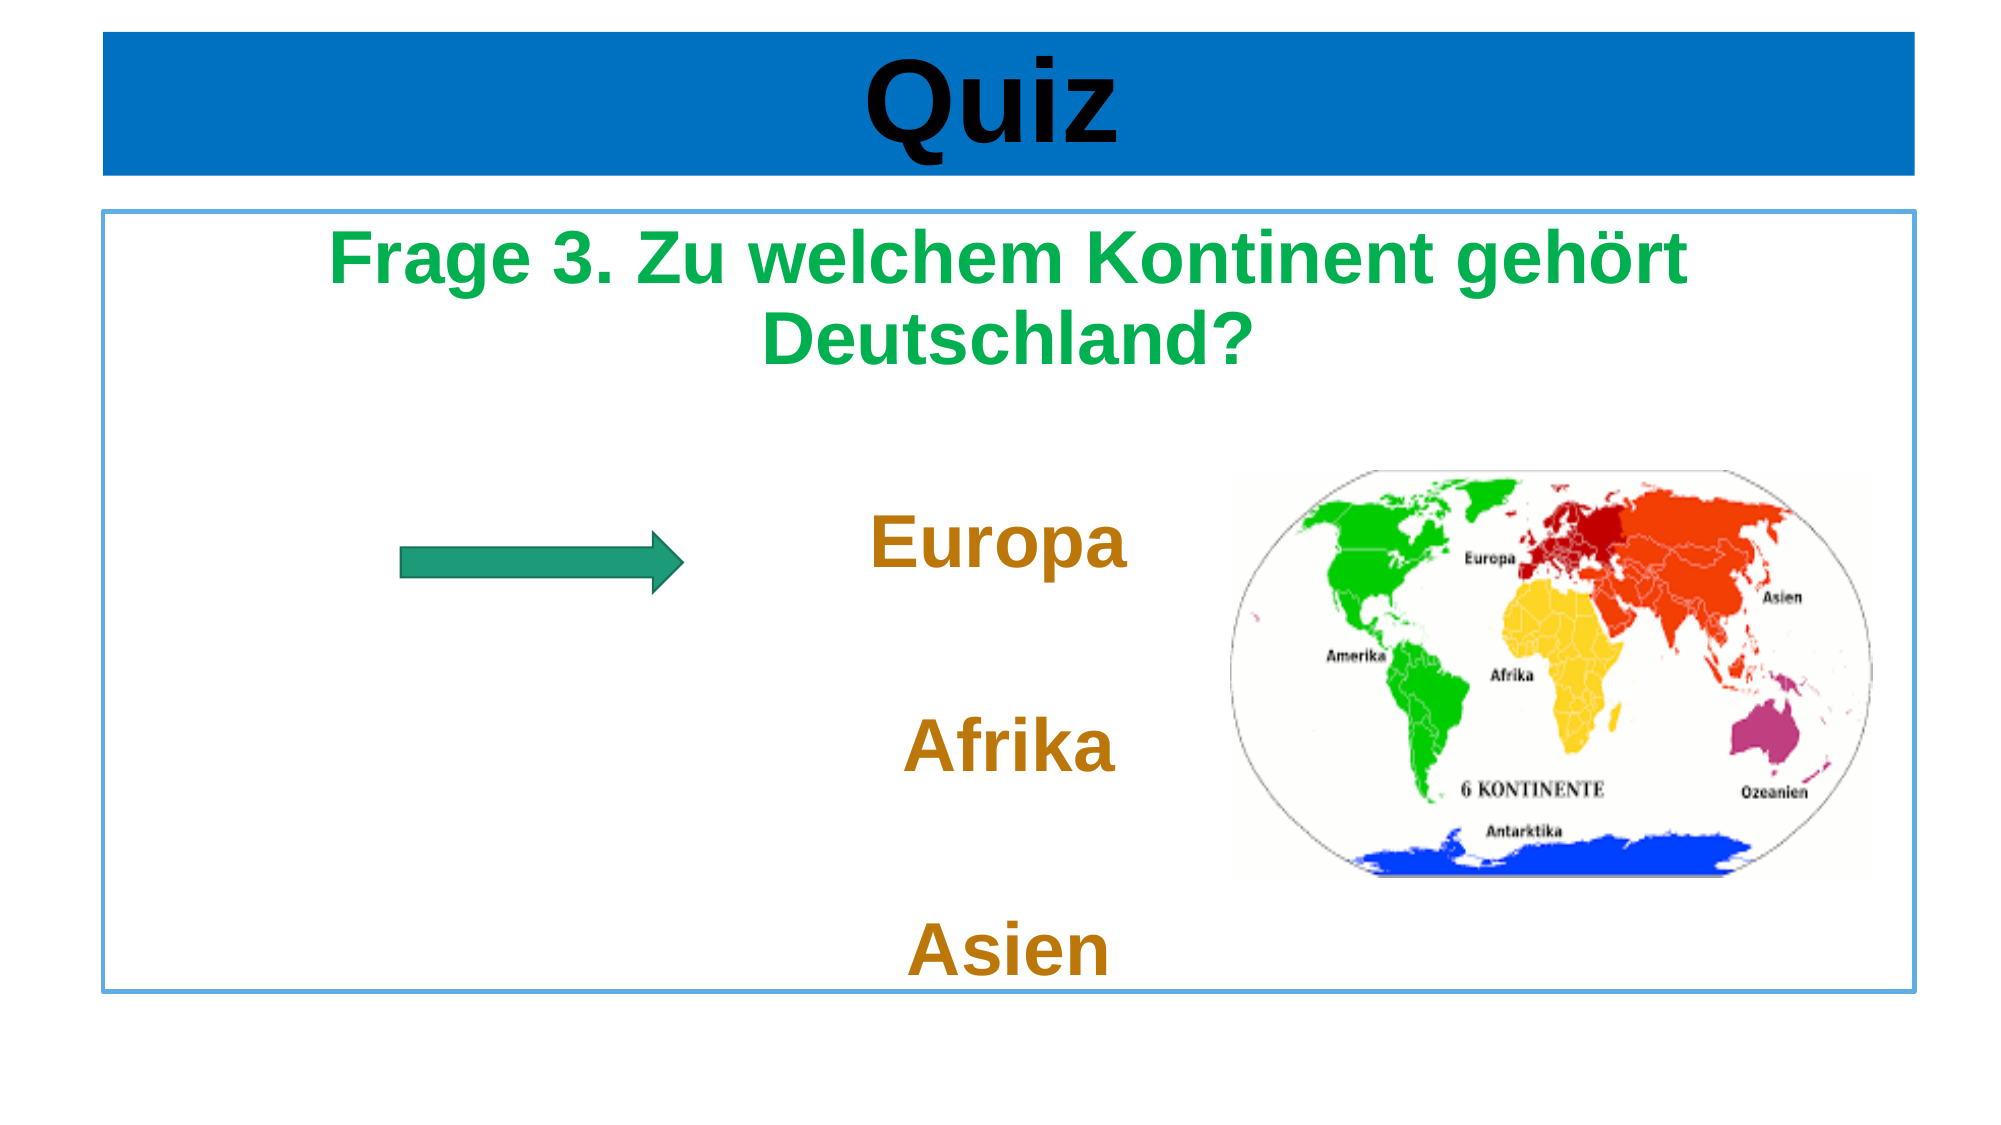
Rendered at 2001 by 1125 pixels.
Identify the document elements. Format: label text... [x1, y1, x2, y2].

subtitle Frage 3. Zu welchem Kontinent gehört Deutschland? Europa Afrika Asien [103, 211, 1915, 992]
title Quiz [103, 31, 1915, 176]
text_box [399, 529, 685, 595]
picture [1230, 470, 1873, 878]
